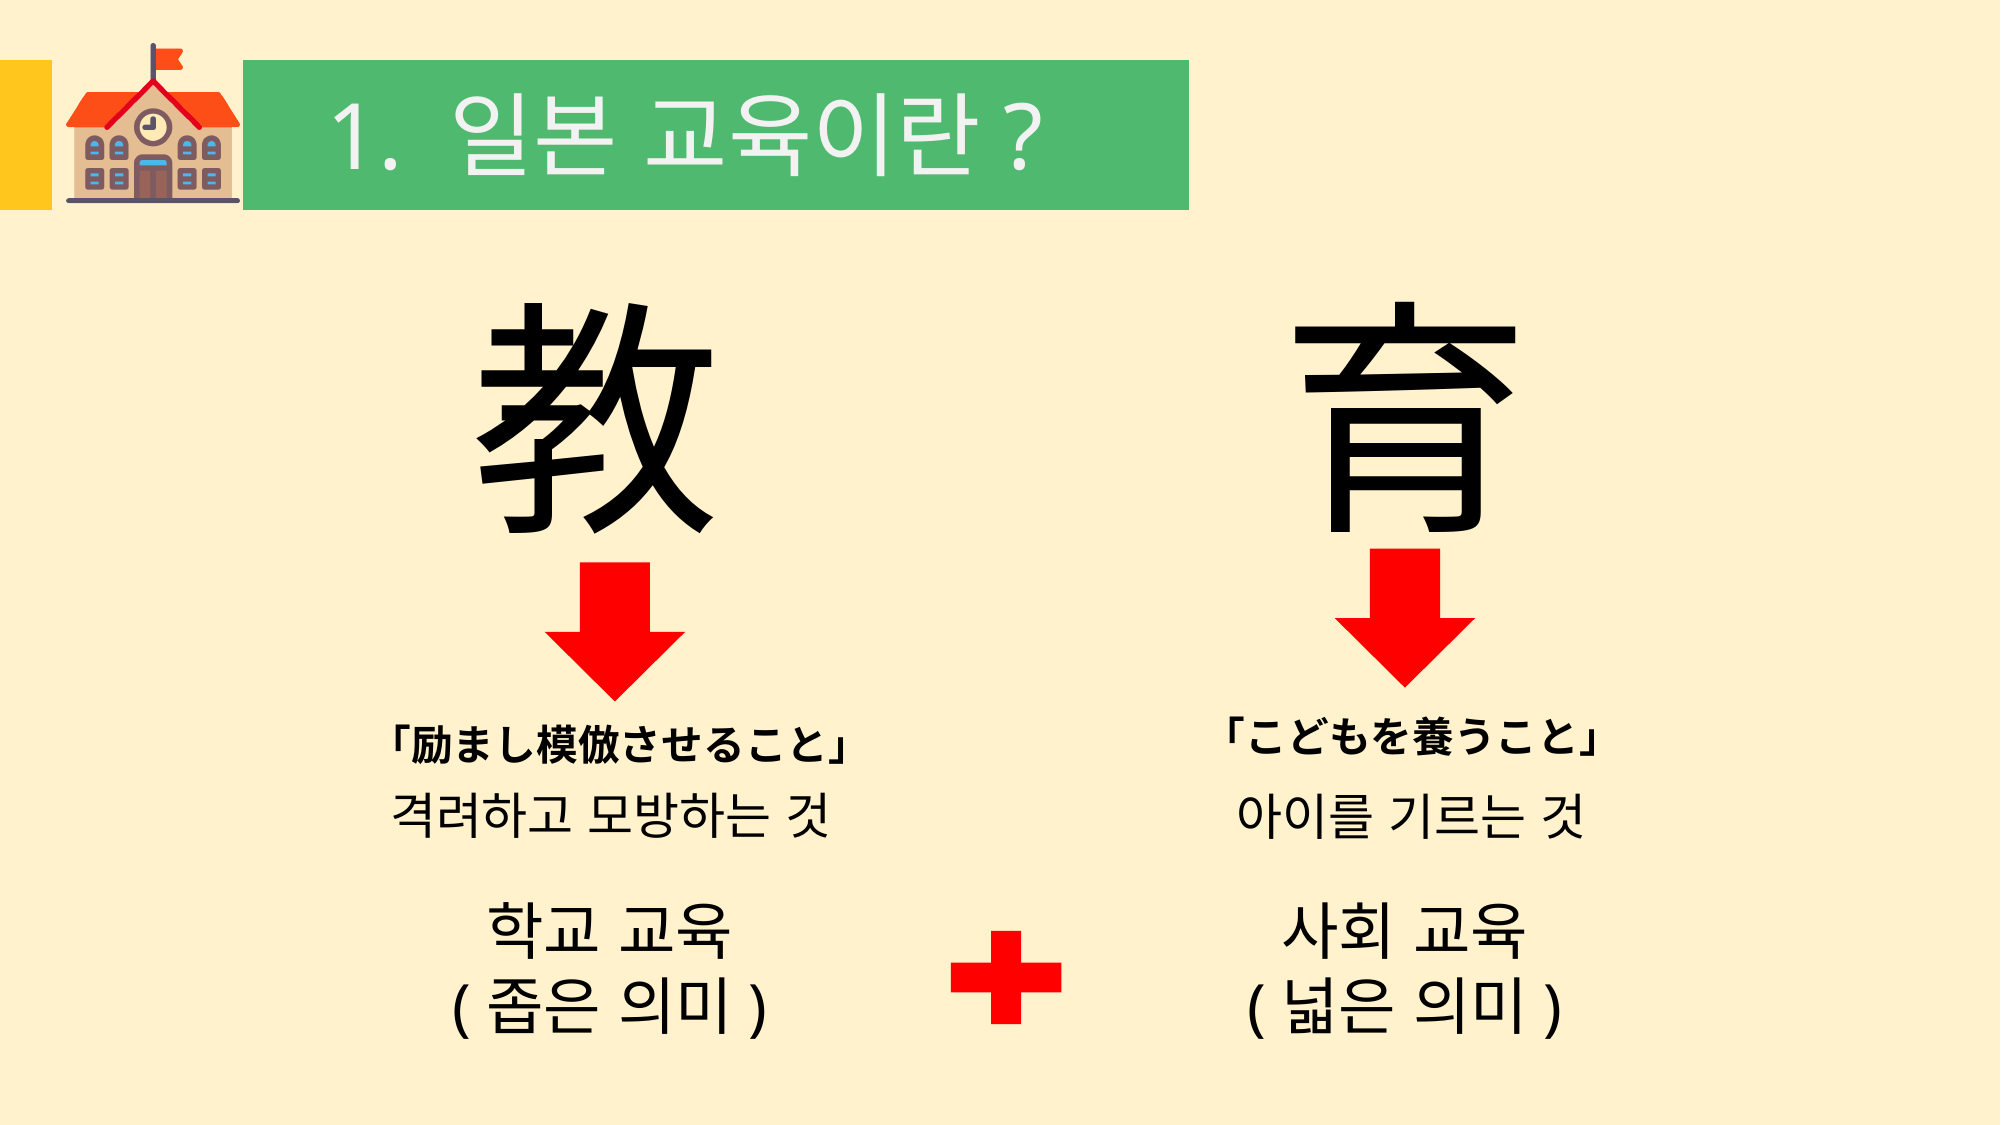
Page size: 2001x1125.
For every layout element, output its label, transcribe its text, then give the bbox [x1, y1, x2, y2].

picture [66, 36, 240, 210]
text_box [242, 59, 1190, 211]
text_box [950, 930, 1062, 1025]
text_box 아이를 기르는 것 [1221, 777, 1640, 853]
text_box 학교 교육 (좁은 의미) [319, 885, 901, 1050]
text_box [542, 561, 688, 703]
text_box 사회 교육 (넓은 의미) [1099, 885, 1711, 1050]
text_box 教 [457, 255, 788, 571]
text_box 育 [1265, 255, 1596, 571]
text_box 1. 일본 교육이란? [311, 70, 1059, 196]
text_box 「励まし模倣させること」 [354, 711, 890, 777]
text_box 「こどもを養うこと」 [1188, 703, 1686, 769]
text_box 격려하고 모방하는 것 [375, 777, 890, 853]
text_box [1332, 547, 1478, 690]
text_box [0, 59, 53, 211]
